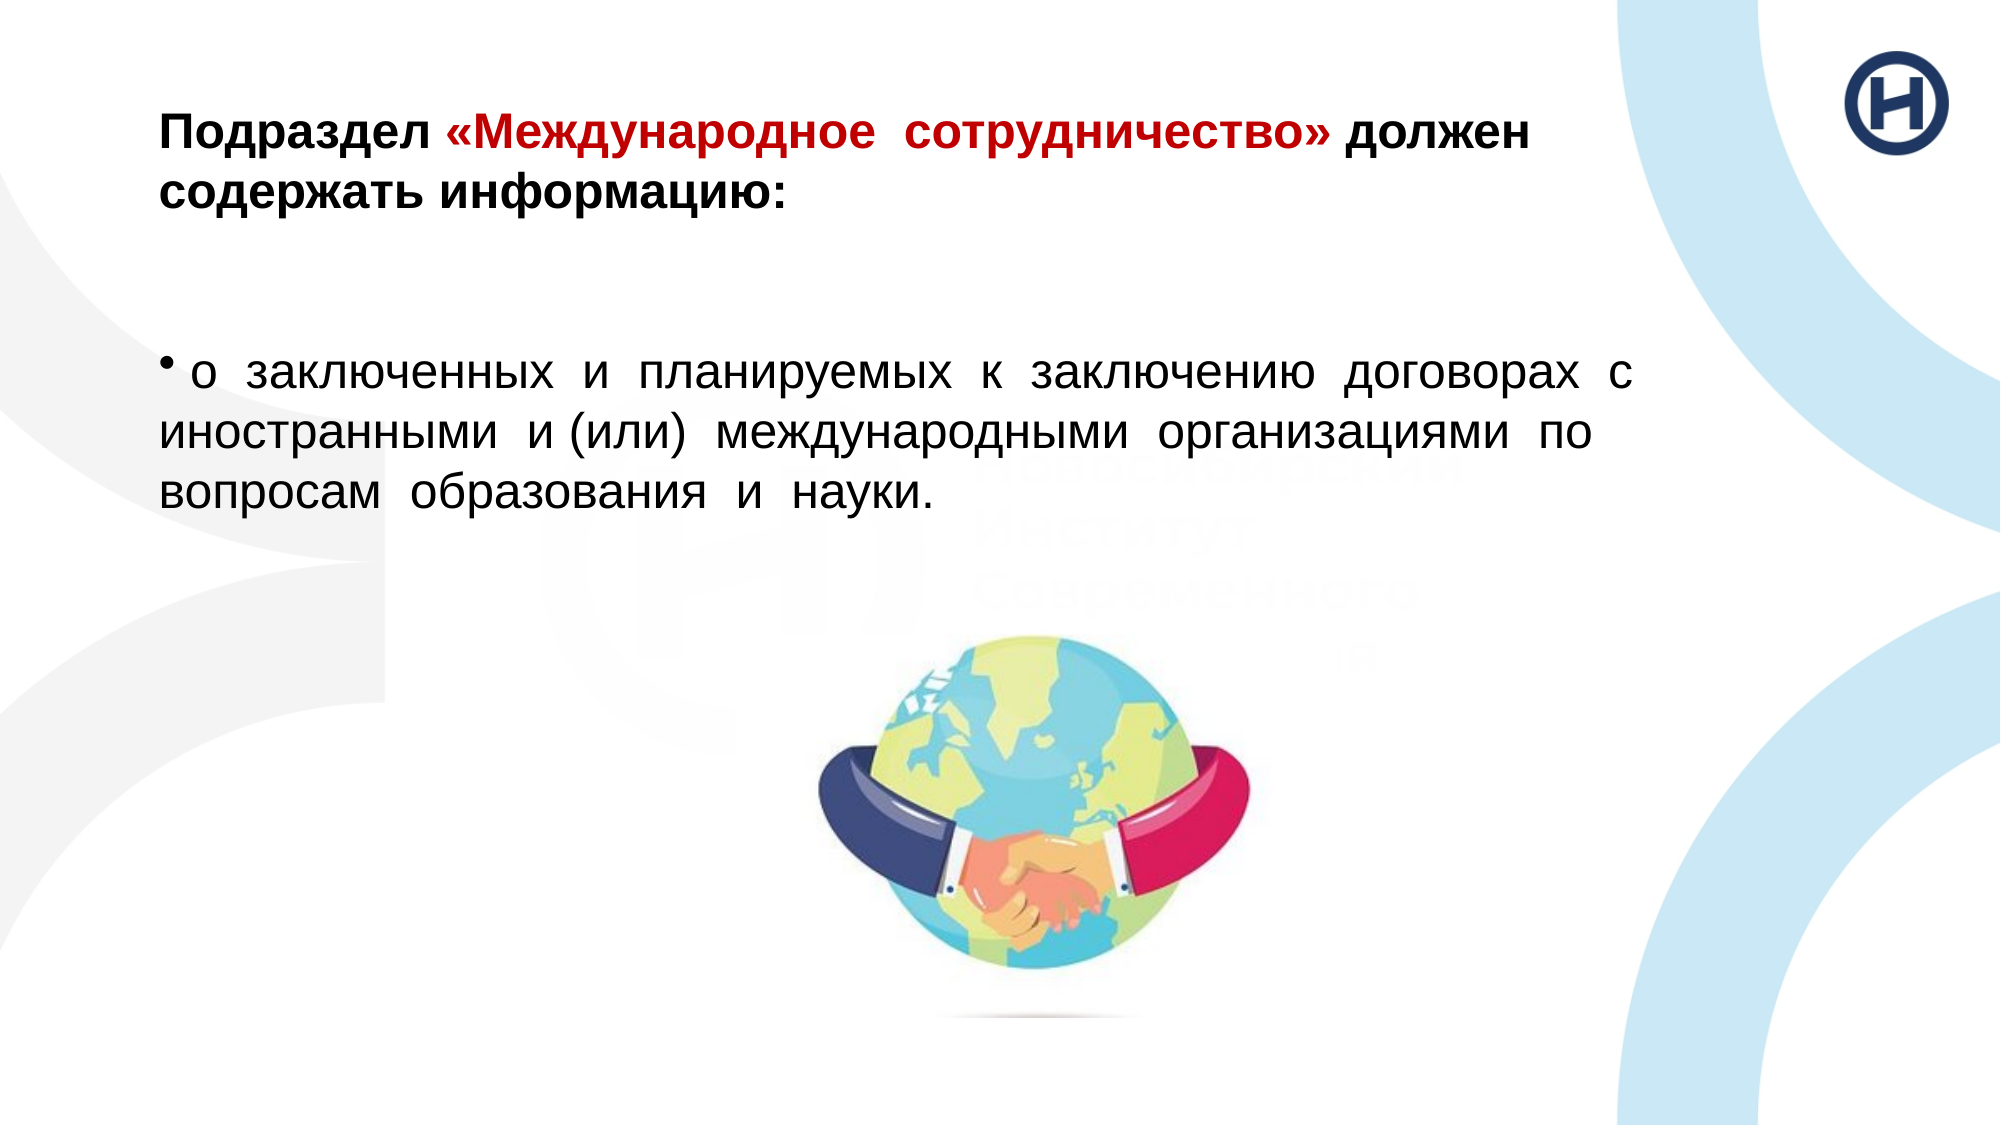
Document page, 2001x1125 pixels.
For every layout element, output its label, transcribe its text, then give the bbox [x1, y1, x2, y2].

text_box Подраздел «Международное сотрудничество» должен содержать информацию: о заключенных и планируемых к заключению договорах с иностранными и (или) международными организациями по вопросам образования и науки. [143, 91, 1673, 766]
picture [0, 0, 2001, 1125]
